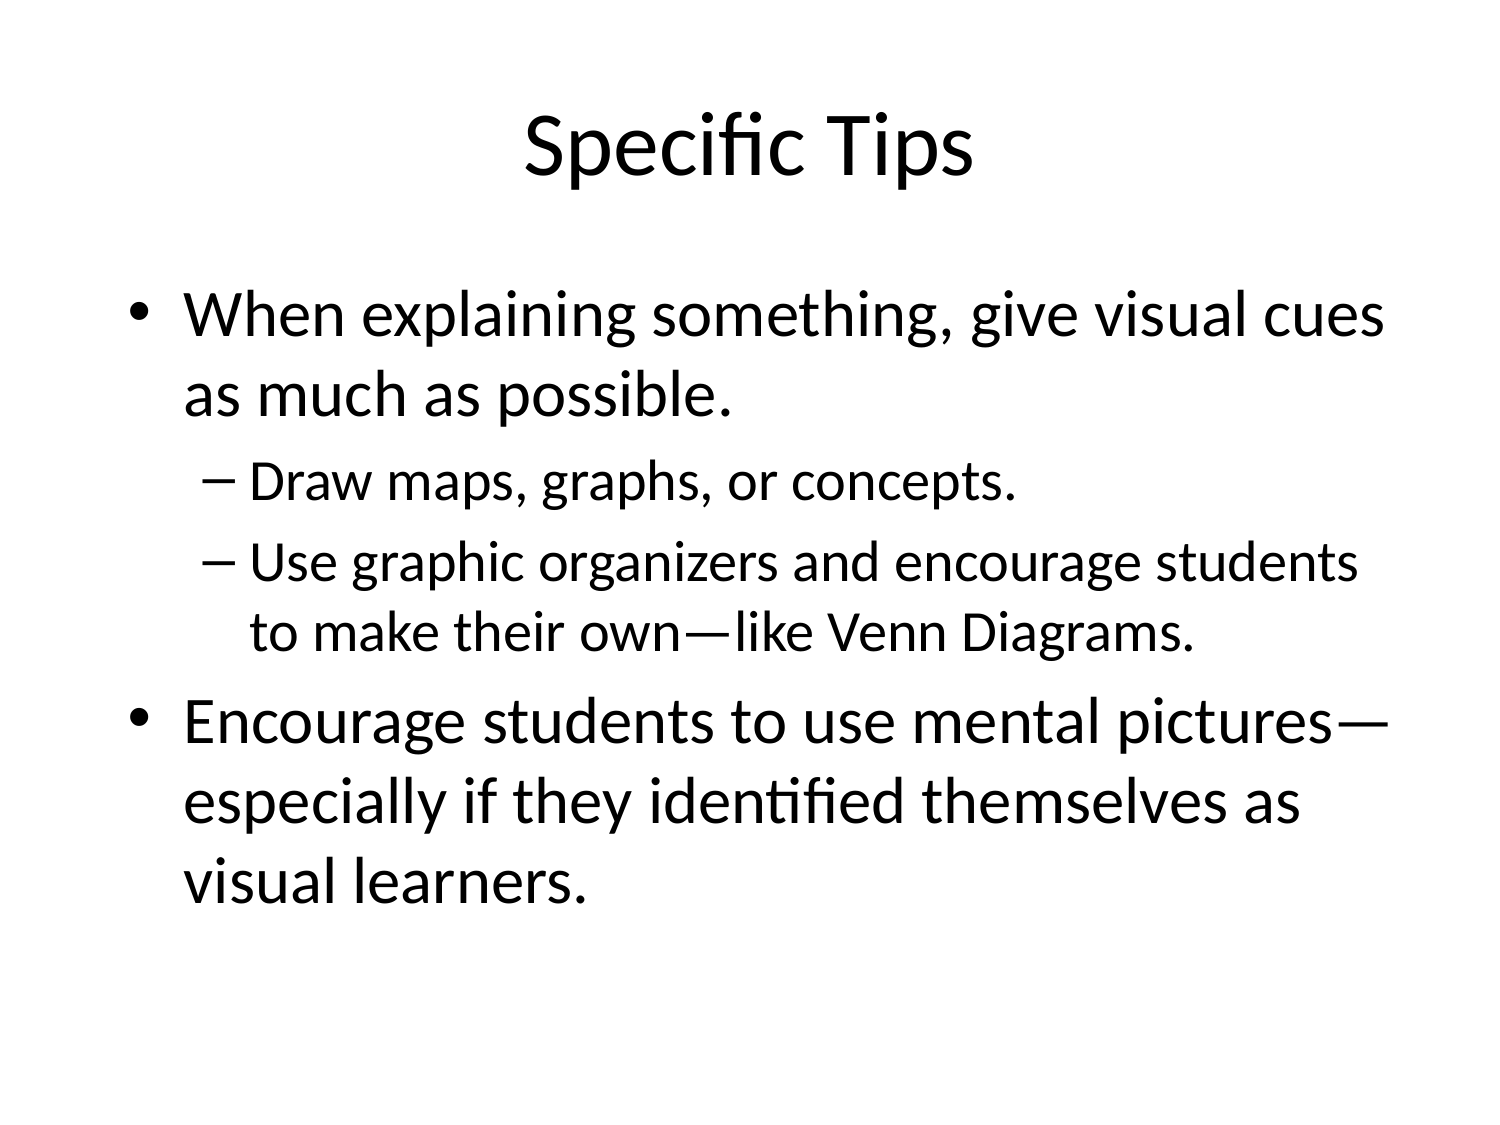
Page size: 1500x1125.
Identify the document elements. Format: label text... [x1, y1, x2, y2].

title Specific Tips [75, 45, 1425, 233]
list When explaining something, give visual cues as much as possible. Draw maps, graphs, or concepts. Use graphic organizers and encourage students to make their own—like Venn Diagrams. Encourage students to use mental pictures—especially if they identified themselves as visual learners. [112, 262, 1425, 1005]
